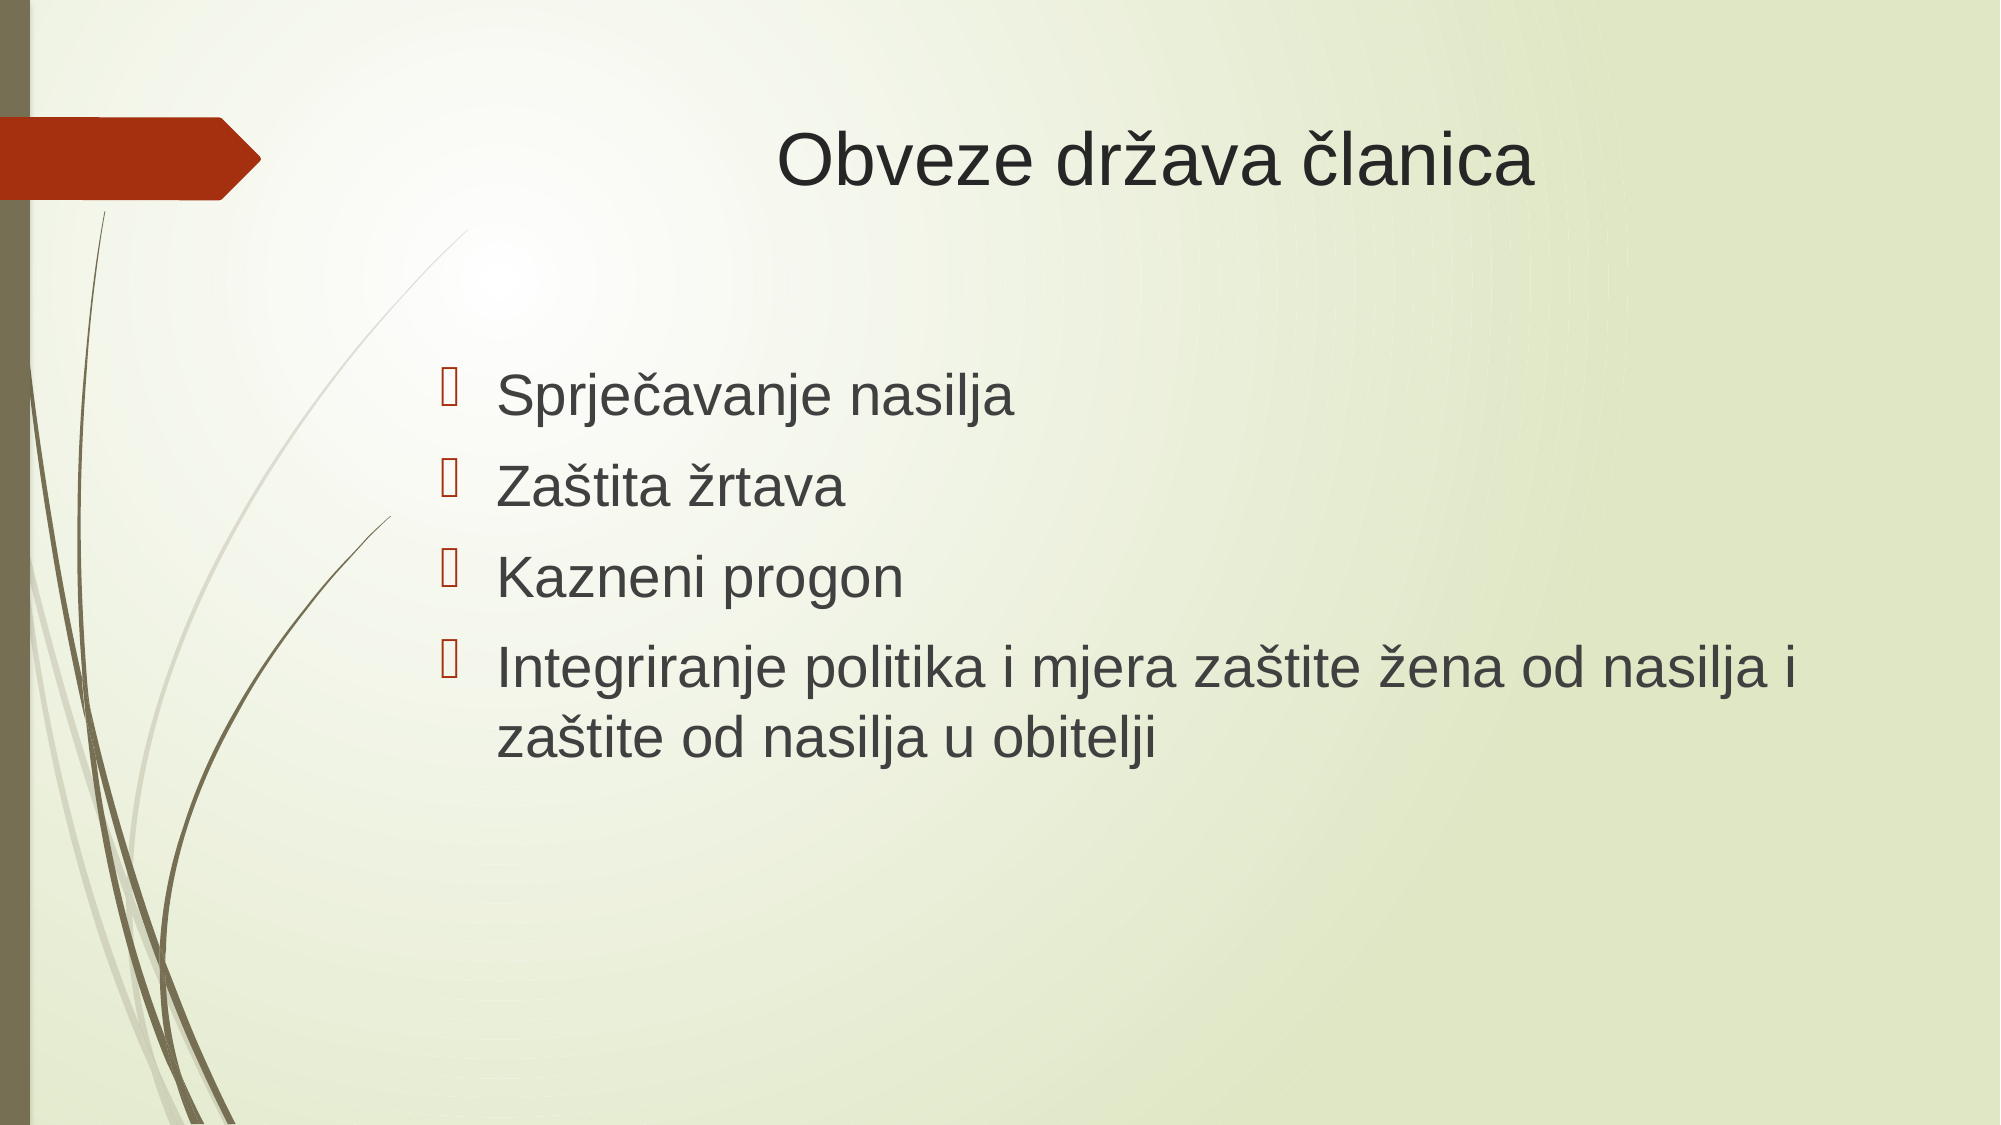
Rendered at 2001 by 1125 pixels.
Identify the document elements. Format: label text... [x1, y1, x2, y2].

title Obveze država članica [425, 102, 1888, 313]
list Sprječavanje nasilja Zaštita žrtava Kazneni progon Integriranje politika i mjera zaštite žena od nasilja i zaštite od nasilja u obitelji [424, 350, 1888, 970]
